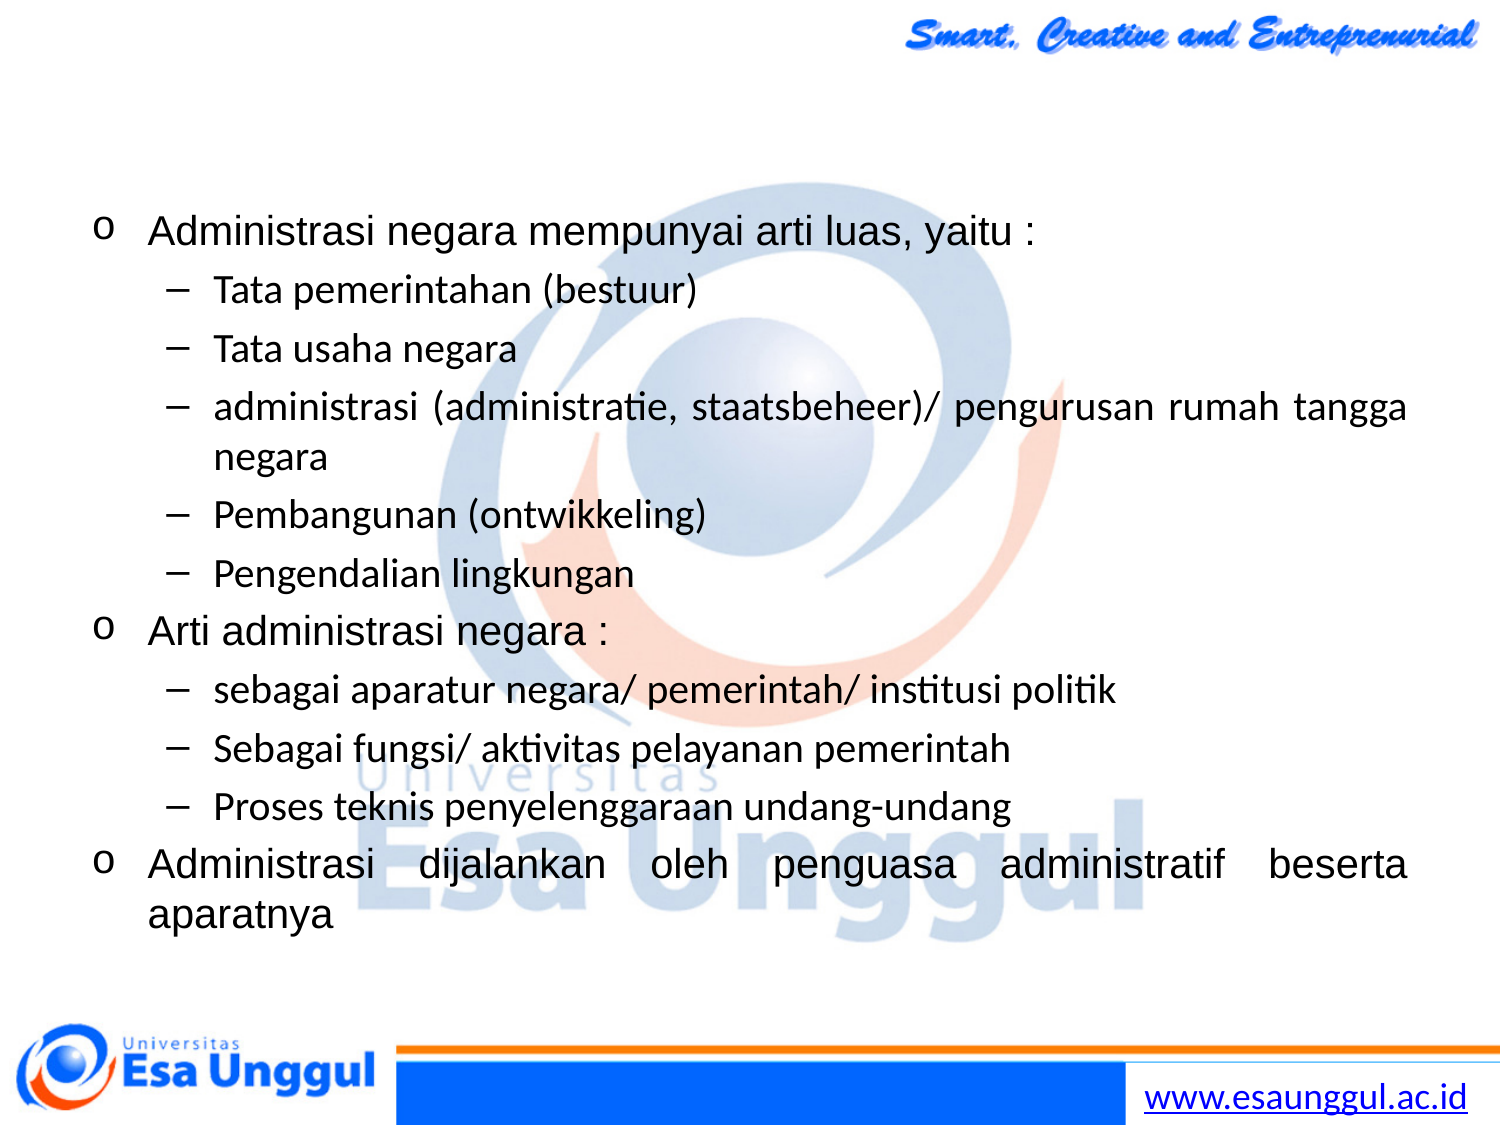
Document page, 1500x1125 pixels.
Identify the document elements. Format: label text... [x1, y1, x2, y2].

list Administrasi negara mempunyai arti luas, yaitu : Tata pemerintahan (bestuur) Tata usaha negara administrasi (administratie, staatsbeheer)/ pengurusan rumah tangga negara Pembangunan (ontwikkeling) Pengendalian lingkungan Arti administrasi negara : sebagai aparatur negara/ pemerintah/ institusi politik Sebagai fungsi/ aktivitas pelayanan pemerintah Proses teknis penyelenggaraan undang-undang Administrasi dijalankan oleh penguasa administratif beserta aparatnya [76, 196, 1424, 1000]
picture [0, 0, 1500, 1125]
